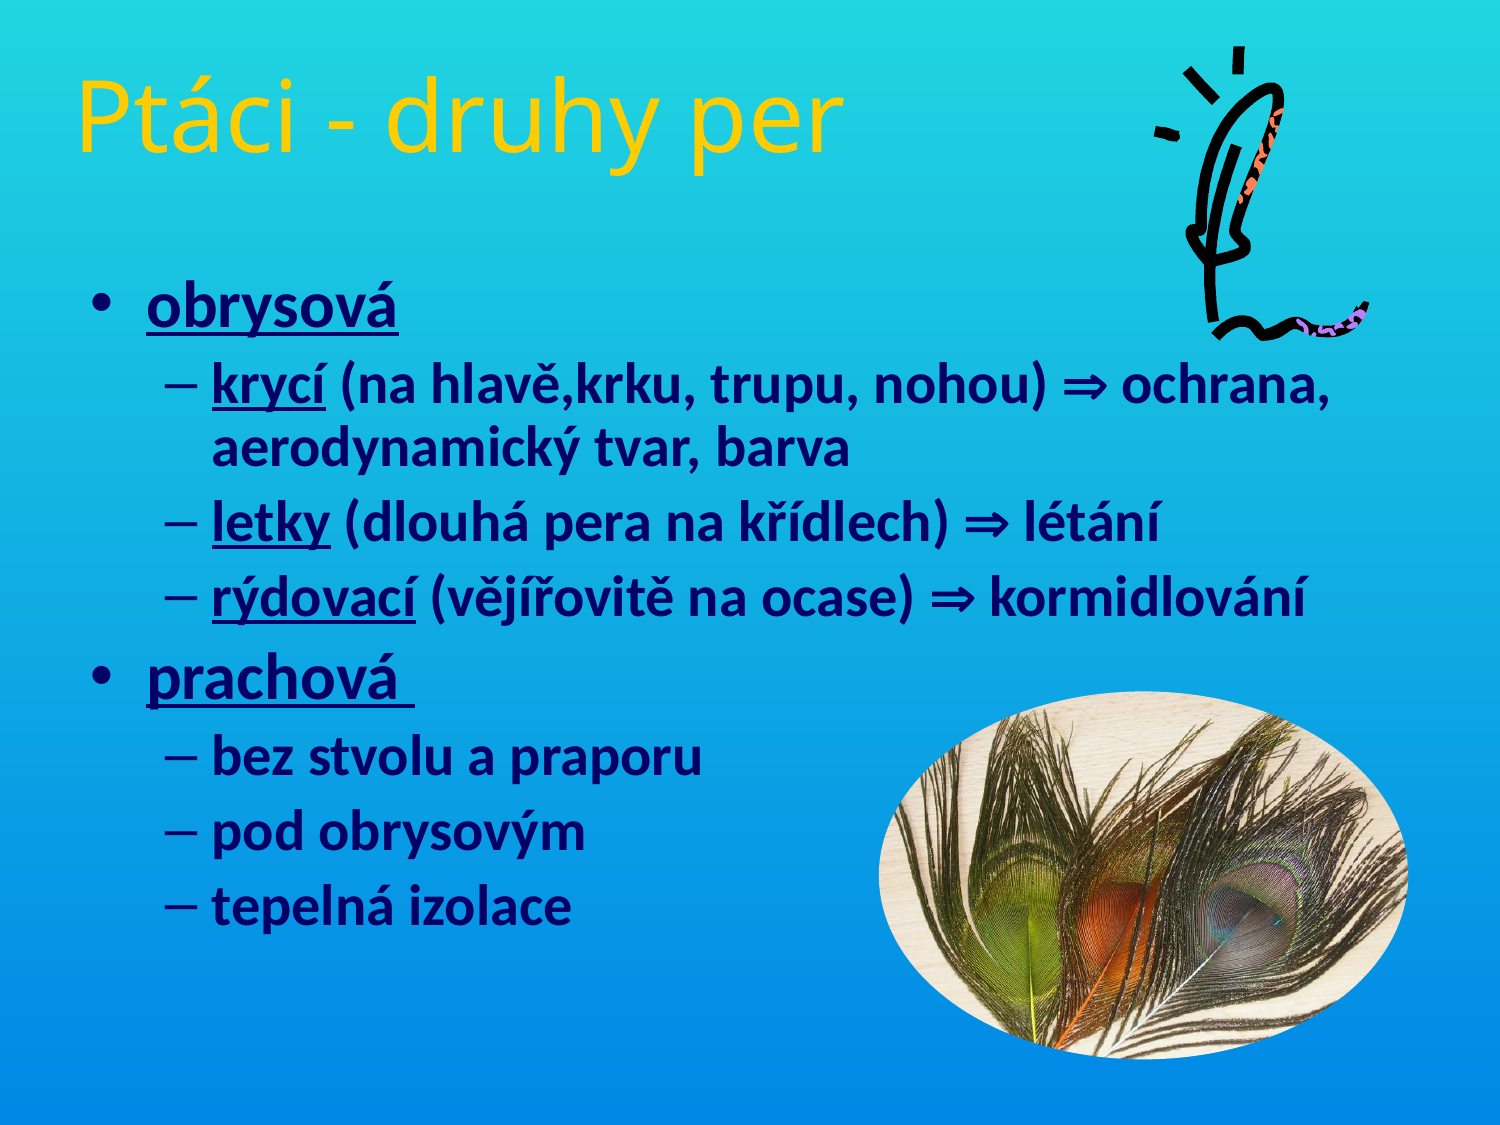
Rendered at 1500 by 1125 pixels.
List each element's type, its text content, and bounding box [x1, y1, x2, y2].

picture [1153, 46, 1370, 342]
picture [878, 692, 1409, 1060]
text_box Ptáci - druhy per [58, 45, 1055, 233]
text_box obrysová krycí (na hlavě,krku, trupu, nohou)  ochrana, aerodynamický tvar, barva letky (dlouhá pera na křídlech)  létání rýdovací (vějířovitě na ocase)  kormidlování prachová bez stvolu a praporu pod obrysovým tepelná izolace [74, 262, 1425, 1094]
